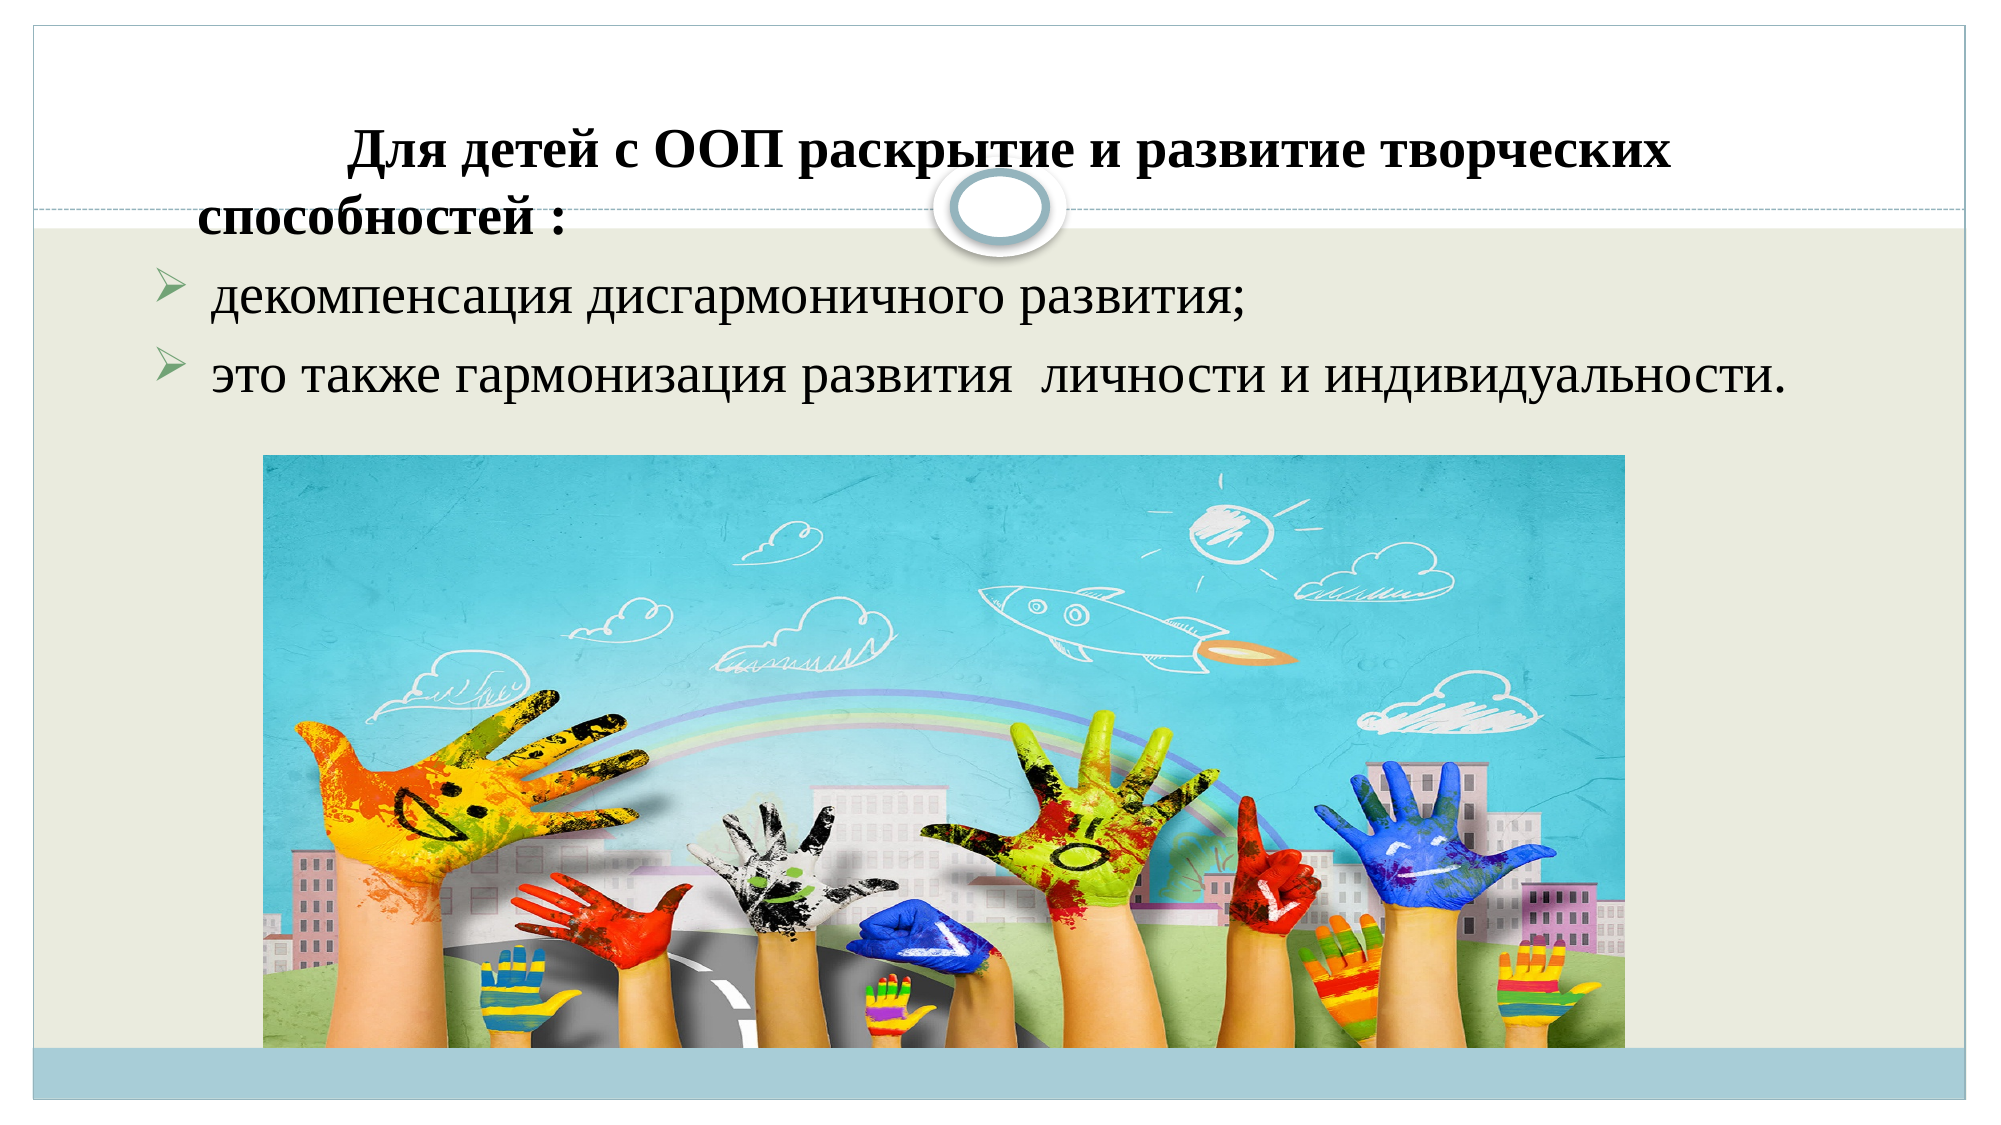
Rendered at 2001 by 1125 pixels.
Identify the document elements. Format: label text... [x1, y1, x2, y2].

picture [263, 455, 1625, 1049]
list Для детей с ООП раскрытие и развитие творческих способностей : декомпенсация дисгармоничного развития; это также гармонизация развития личности и индивидуальности. [137, 103, 1909, 1014]
